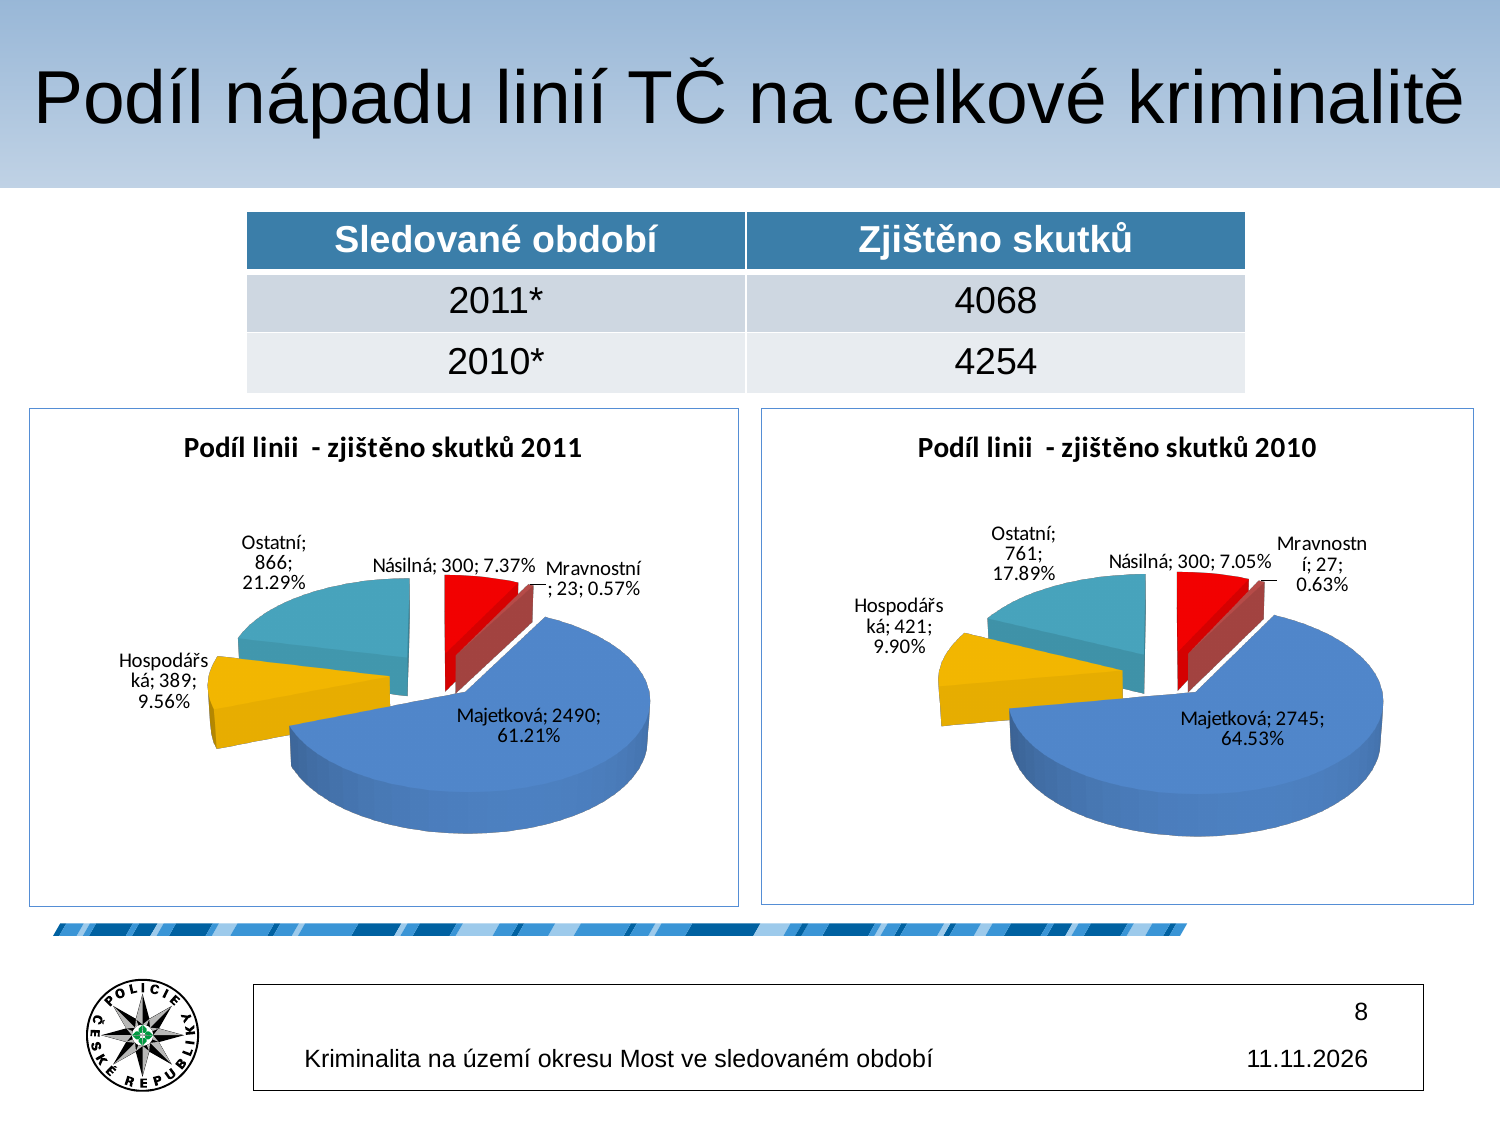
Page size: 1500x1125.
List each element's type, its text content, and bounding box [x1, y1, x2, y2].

table_cell 4068 [747, 275, 1245, 332]
table_cell 2011* [247, 275, 745, 332]
table_cell 4254 [747, 333, 1245, 393]
table_header Zjištěno skutků [747, 212, 1245, 269]
title Podíl nápadu linií TČ na celkové kriminalitě [0, 0, 1500, 188]
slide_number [1092, 1034, 1384, 1071]
chart [29, 408, 739, 908]
footer Kriminalita na území okresu Most ve sledovaném období [289, 1034, 1058, 1066]
table_cell 2010* [247, 333, 745, 393]
slide_number 8 [1222, 987, 1384, 1024]
chart [761, 408, 1475, 905]
table_header Sledované období [247, 212, 745, 269]
